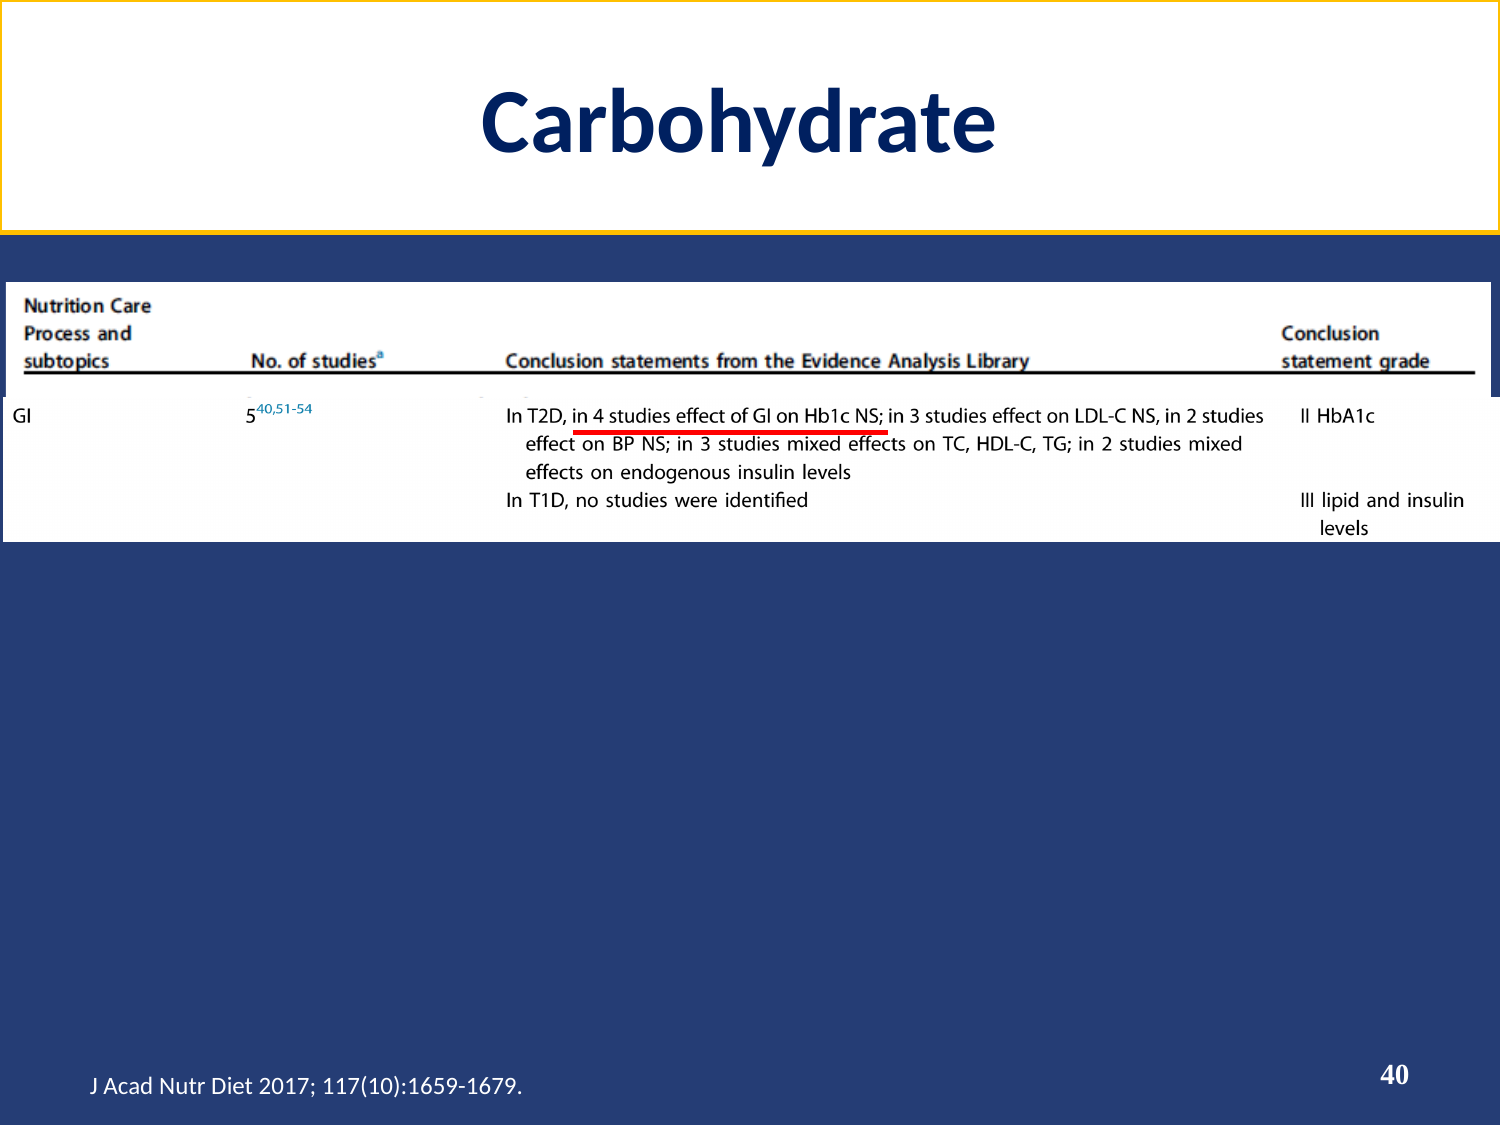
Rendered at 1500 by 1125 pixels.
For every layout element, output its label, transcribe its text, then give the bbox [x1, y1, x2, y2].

title Carbohydrate [0, 0, 1500, 235]
slide_number 40 [1074, 1042, 1425, 1103]
picture [3, 282, 1500, 542]
text_box J Acad Nutr Diet 2017; 117(10):1659-1679. [74, 1062, 688, 1108]
